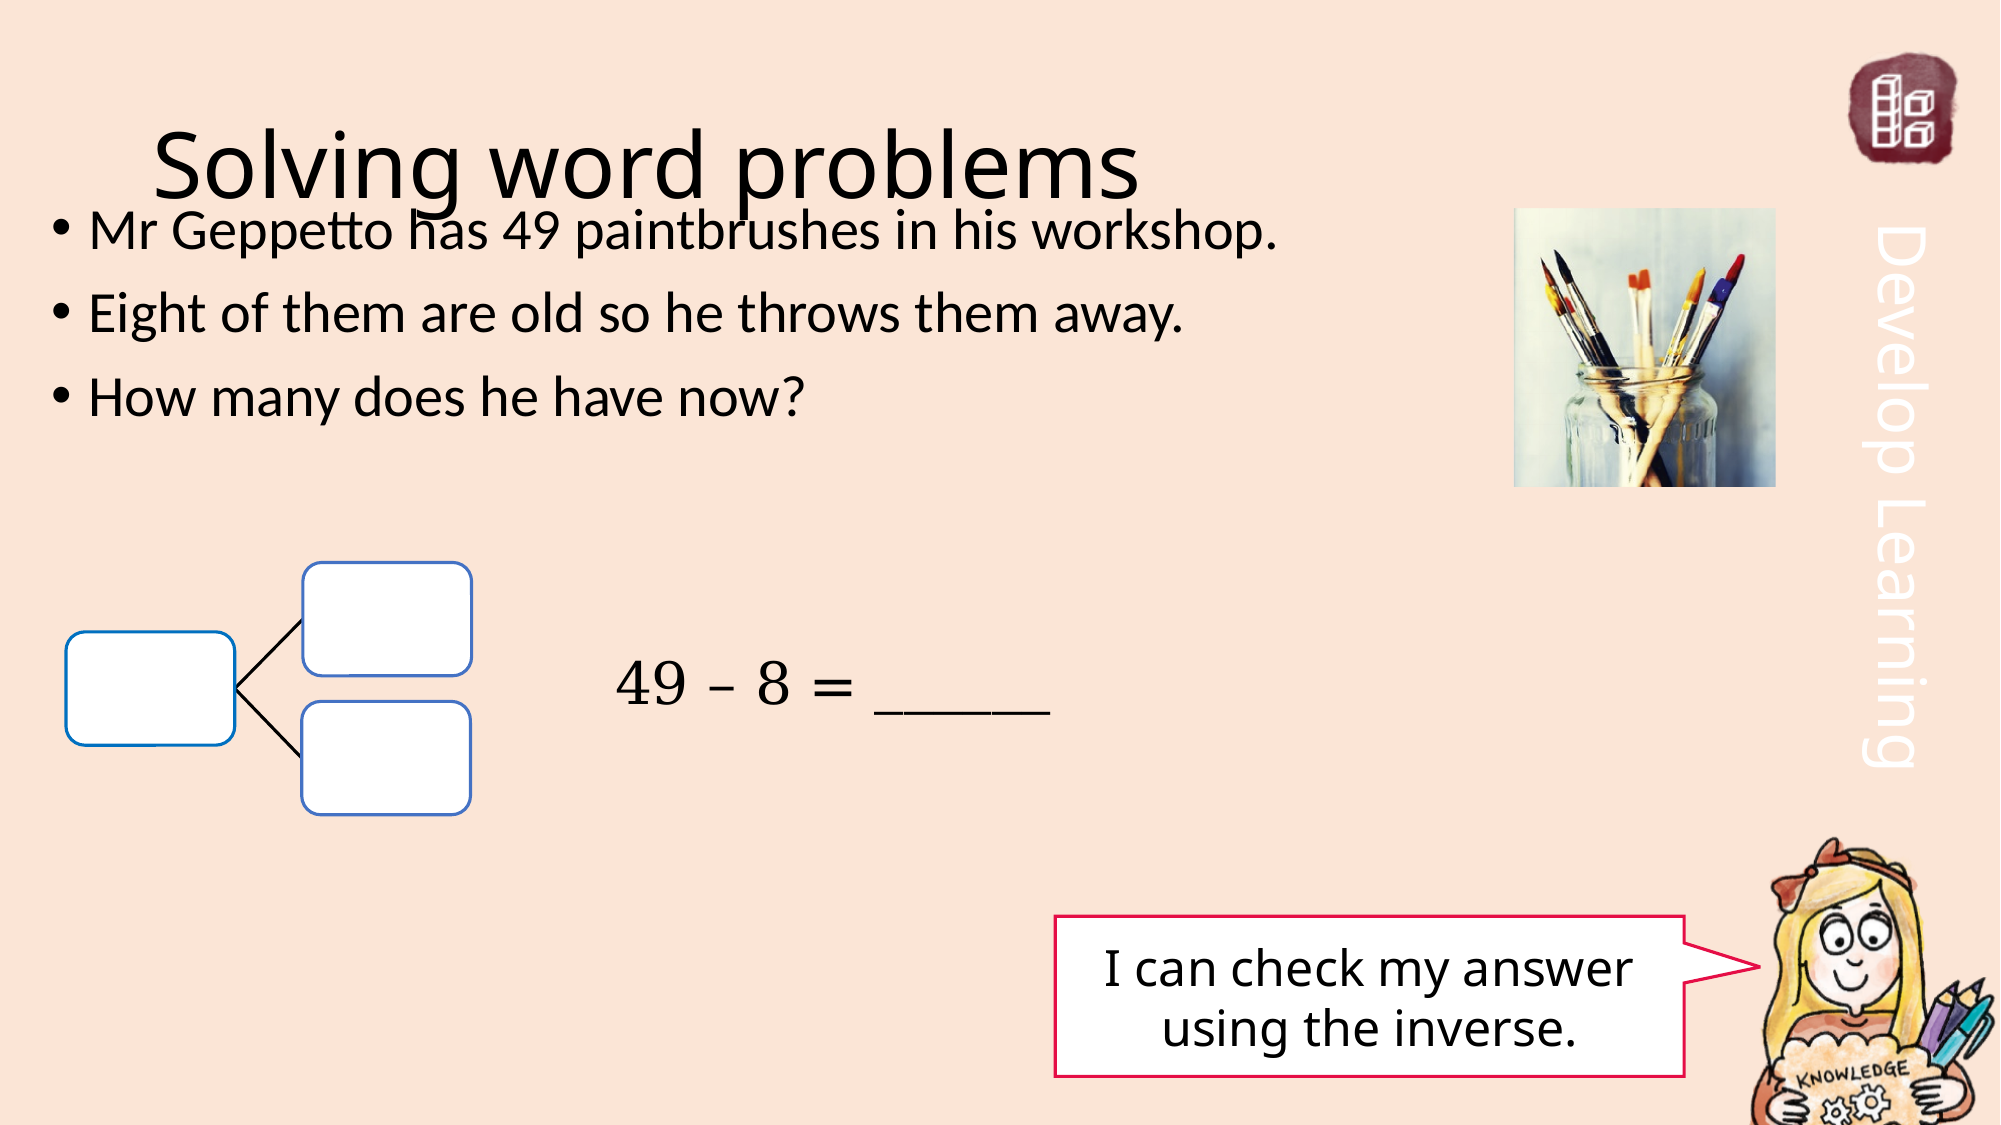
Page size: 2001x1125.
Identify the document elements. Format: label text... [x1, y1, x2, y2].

picture [1714, 816, 2001, 1125]
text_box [65, 562, 472, 815]
text_box I can check my answer using the inverse. [1054, 915, 1761, 1077]
picture [1513, 208, 1776, 487]
picture [1844, 50, 1963, 169]
list Mr Geppetto has 49 paintbrushes in his workshop. Eight of them are old so he throws them away. How many does he have now? [35, 191, 1776, 469]
title Solving word problems [137, 59, 1863, 278]
text_box 49 – 8 = ______ [600, 639, 1066, 724]
